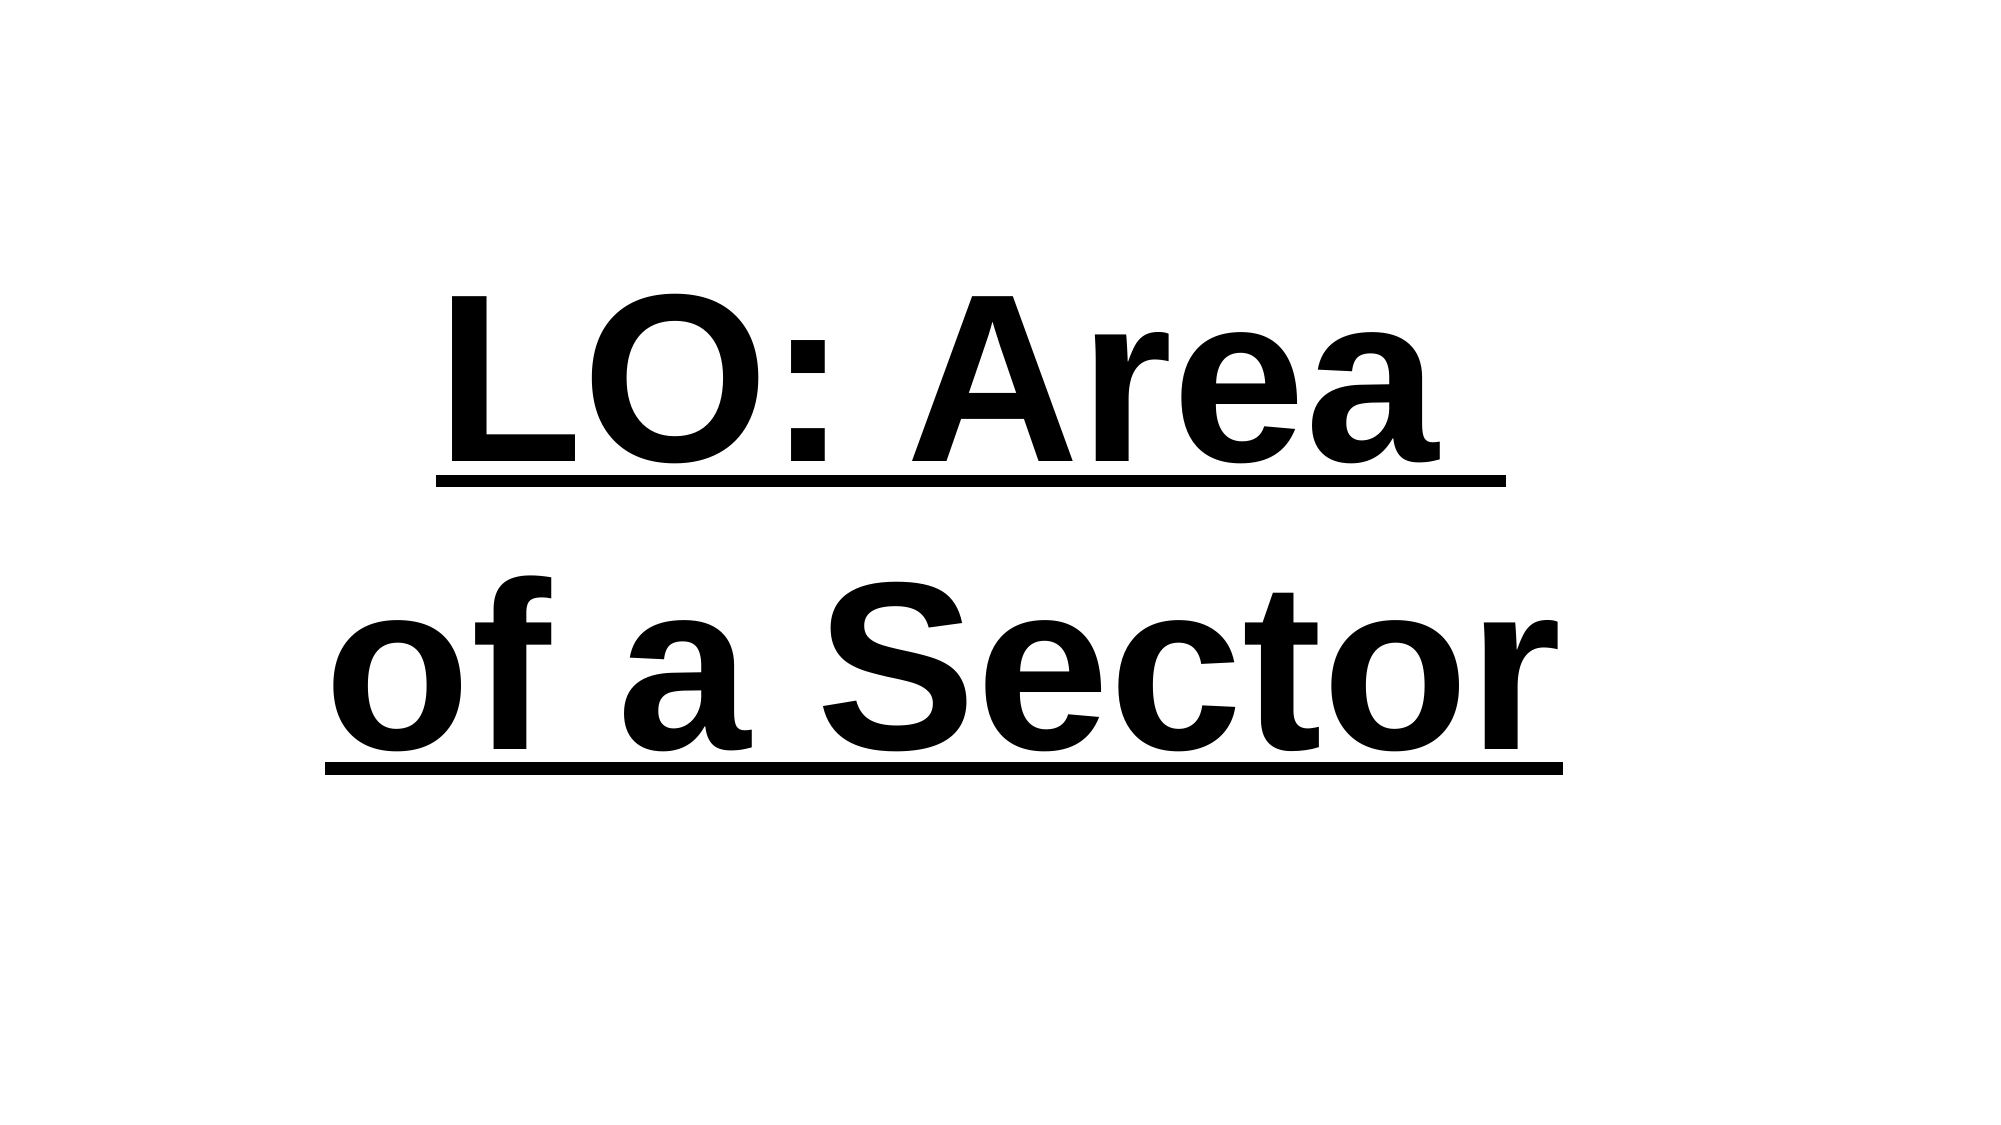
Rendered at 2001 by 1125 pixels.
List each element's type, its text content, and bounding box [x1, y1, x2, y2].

text_box LO: Area of a Sector [212, 214, 1730, 805]
